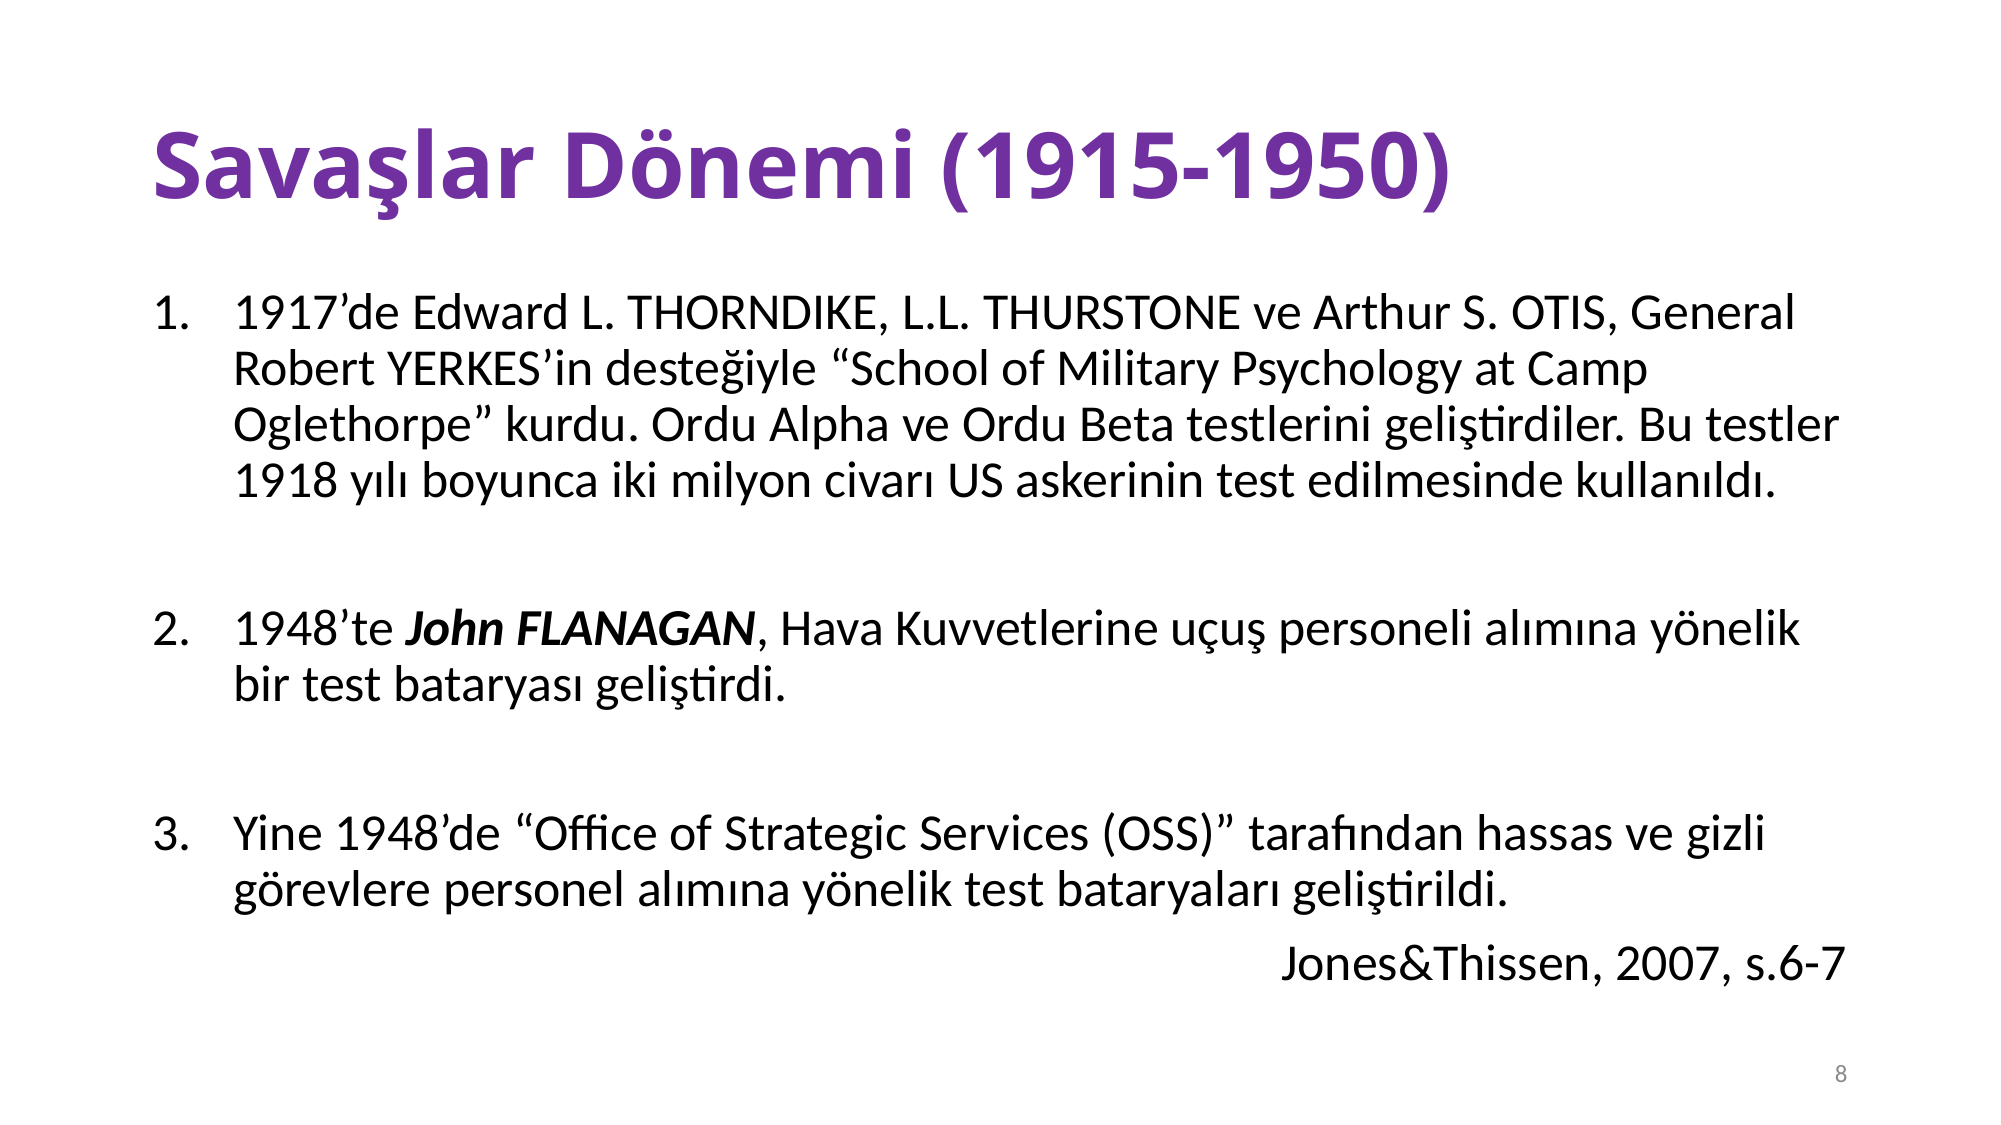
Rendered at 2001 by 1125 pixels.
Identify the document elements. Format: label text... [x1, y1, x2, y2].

slide_number 8 [1412, 1042, 1863, 1103]
list 1917’de Edward L. THORNDIKE, L.L. THURSTONE ve Arthur S. OTIS, General Robert YERKES’in desteğiyle “School of Military Psychology at Camp Oglethorpe” kurdu. Ordu Alpha ve Ordu Beta testlerini geliştirdiler. Bu testler 1918 yılı boyunca iki milyon civarı US askerinin test edilmesinde kullanıldı. 1948’te John FLANAGAN, Hava Kuvvetlerine uçuş personeli alımına yönelik bir test bataryası geliştirdi. Yine 1948’de “Office of Strategic Services (OSS)” tarafından hassas ve gizli görevlere personel alımına yönelik test bataryaları geliştirildi. Jones&Thissen, 2007, s.6-7 [137, 277, 1863, 1043]
title Savaşlar Dönemi (1915-1950) [137, 59, 1863, 277]
